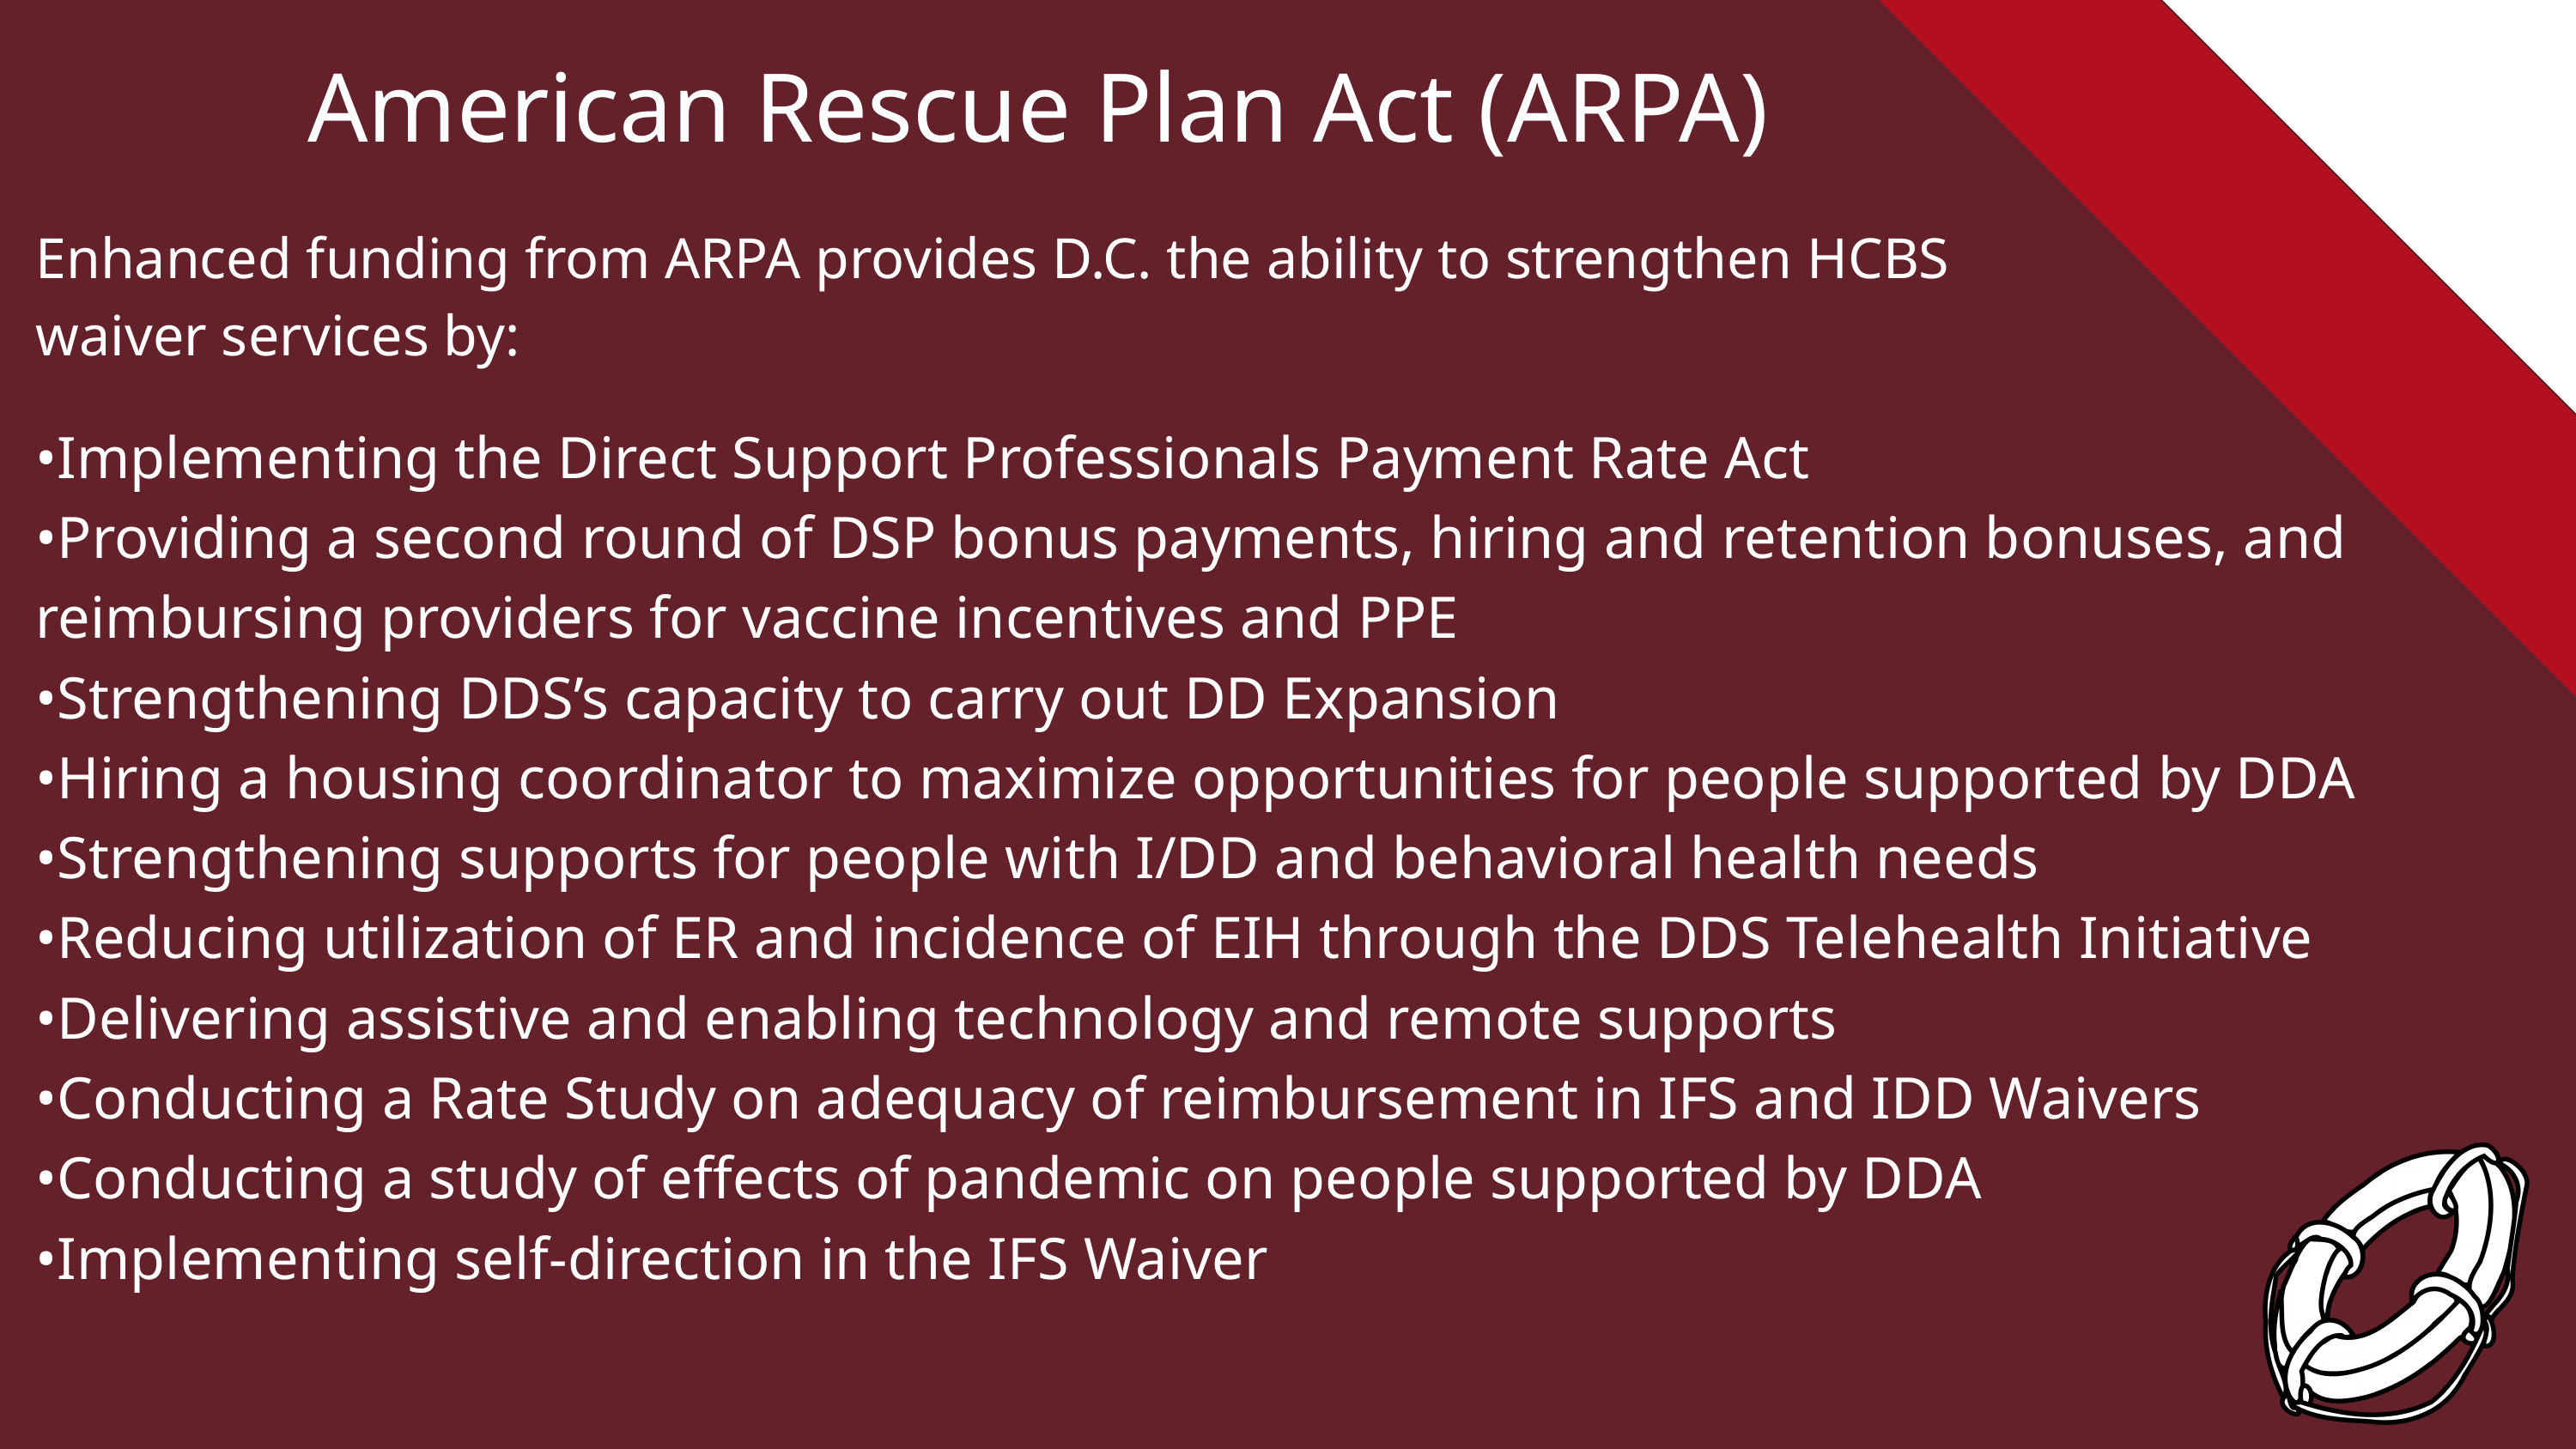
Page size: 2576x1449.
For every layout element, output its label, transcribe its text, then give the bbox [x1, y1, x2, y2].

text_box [909, 180, 2576, 380]
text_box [1558, 0, 2576, 178]
text_box American Rescue Plan Act (ARPA) [264, 47, 1552, 161]
picture [2260, 1137, 2531, 1428]
text_box •Implementing the Direct Support Professionals Payment Rate Act •Providing a second round of DSP bonus payments, hiring and retention bonuses, and reimbursing providers for vaccine incentives and PPE •Strengthening DDS’s capacity to carry out DD Expansion •Hiring a housing coordinator to maximize opportunities for people supported by DDA •Strengthening supports for people with I/DD and behavioral health needs •Reducing utilization of ER and incidence of EIH through the DDS Telehealth Initiative •Delivering assistive and enabling technology and remote supports •Conducting a Rate Study on adequacy of reimbursement in IFS and IDD Waivers •Conducting a study of effects of pandemic on people supported by DDA •Implementing self-direction in the IFS Waiver [35, 409, 2576, 1376]
text_box Enhanced funding from ARPA provides D.C. the ability to strengthen HCBS waiver services by: [35, 212, 903, 367]
